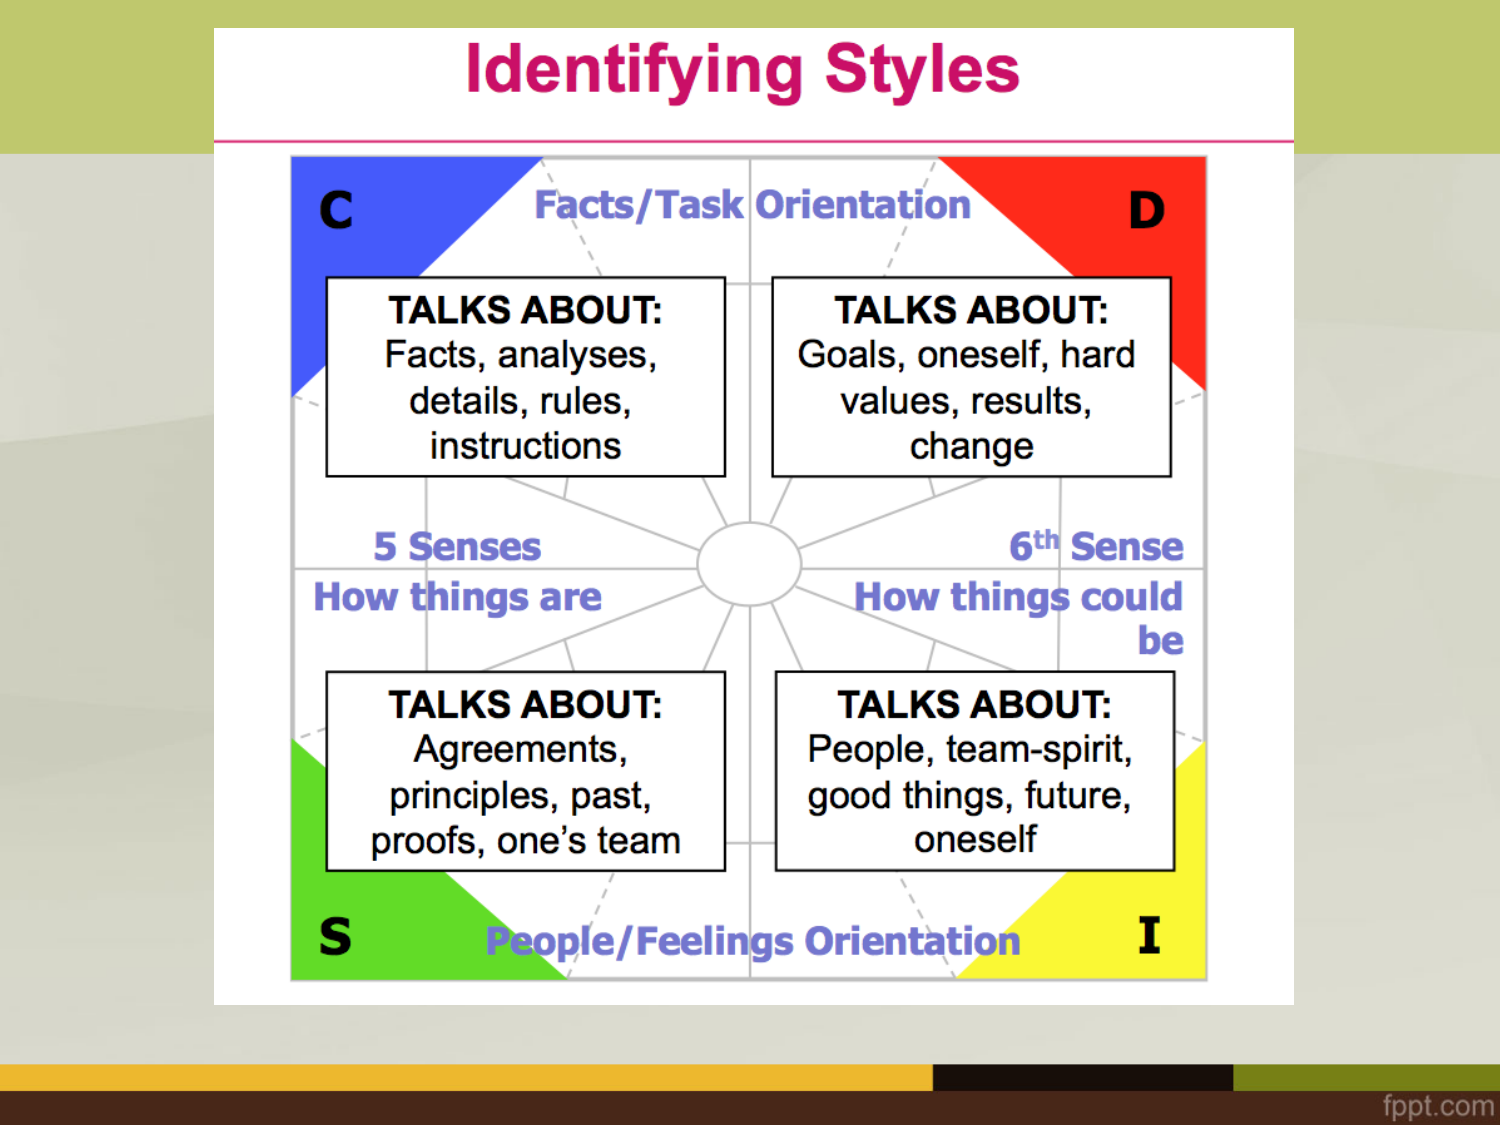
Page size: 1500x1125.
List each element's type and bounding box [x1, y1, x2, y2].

list [214, 28, 1294, 1005]
picture [0, 0, 1500, 1125]
